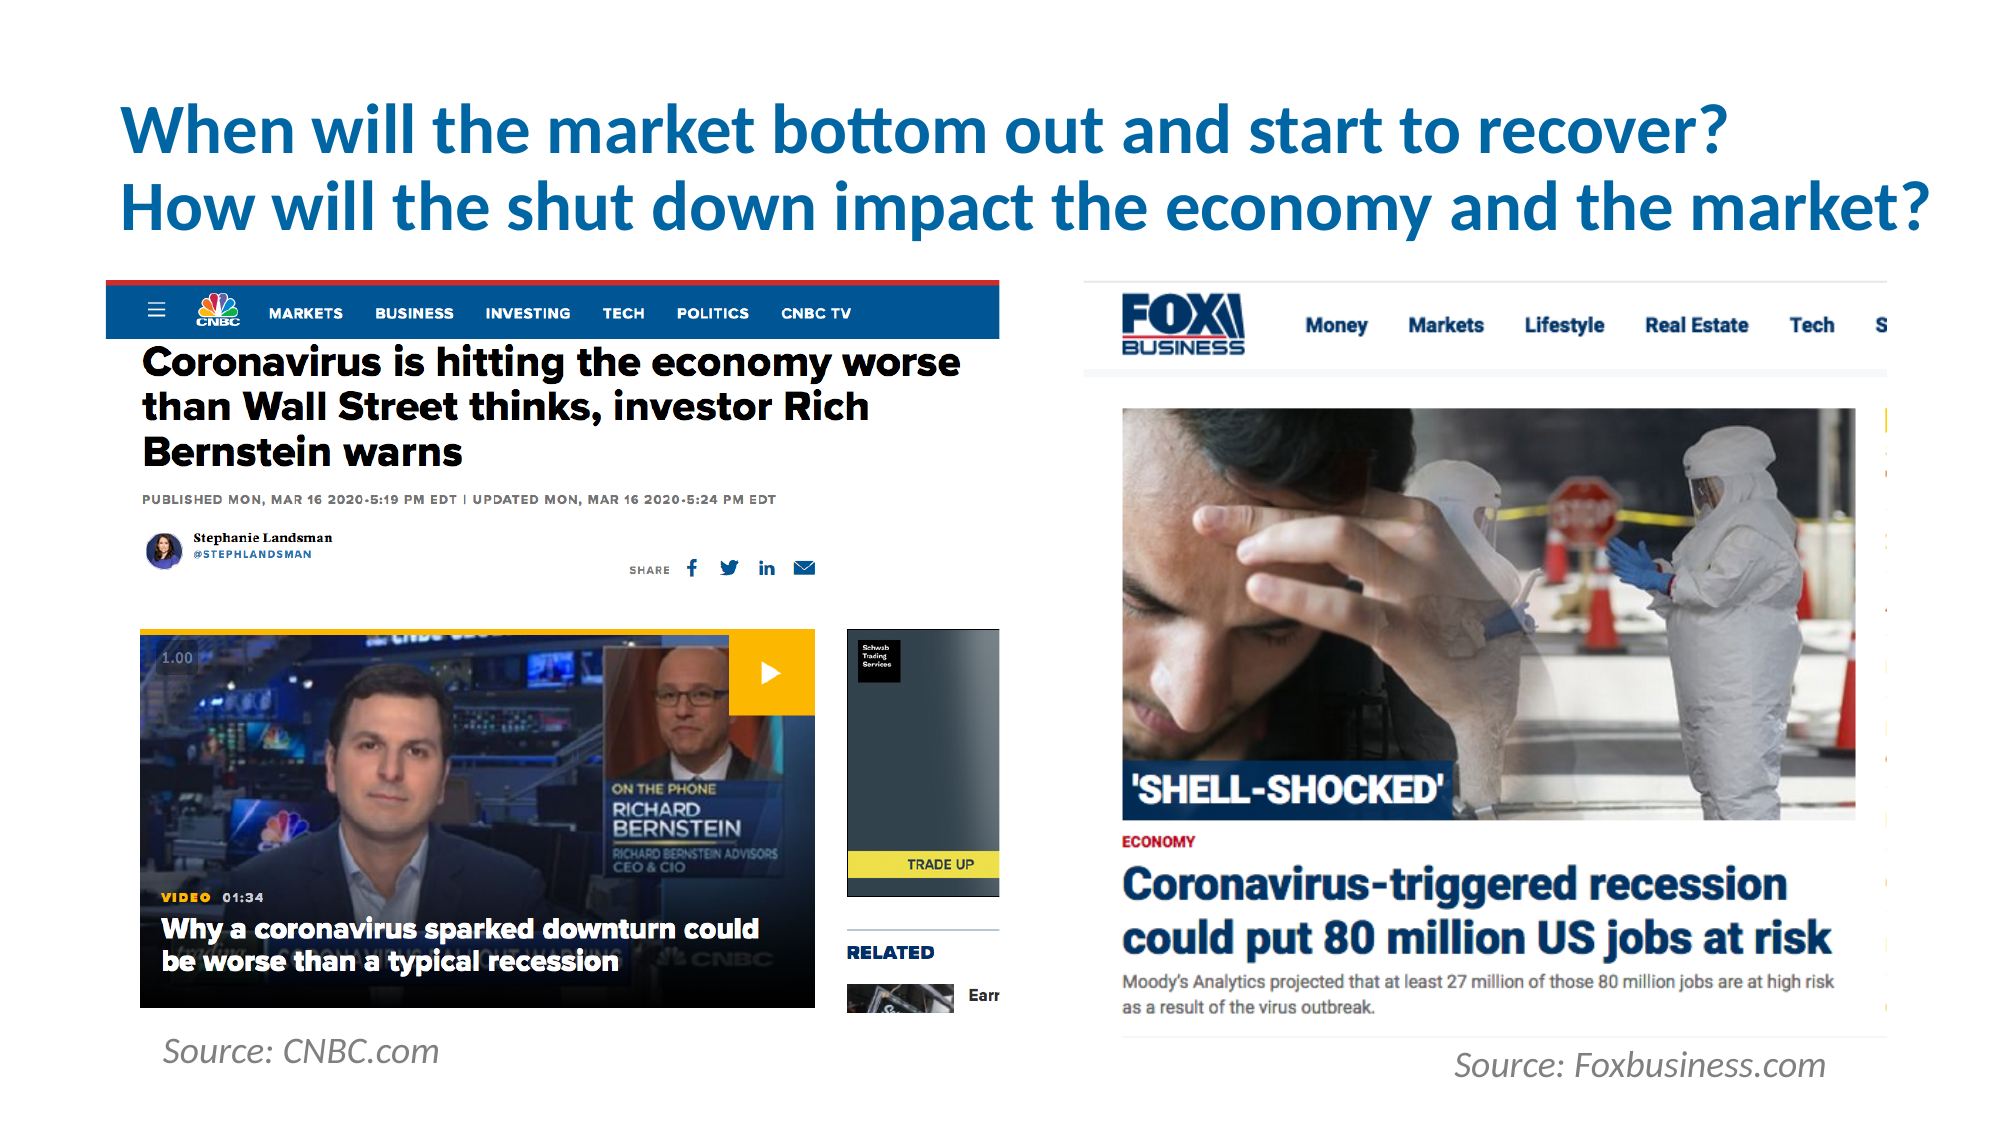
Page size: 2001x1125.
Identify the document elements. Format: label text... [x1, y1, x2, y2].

text_box When will the market bottom out and start to recover? How will the shut down impact the economy and the market? [105, 85, 1964, 340]
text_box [1083, 280, 1887, 1045]
text_box Source: CNBC.com [148, 1018, 478, 1079]
picture [105, 280, 1000, 1013]
text_box Source: Foxbusiness.com [1408, 1045, 1842, 1125]
